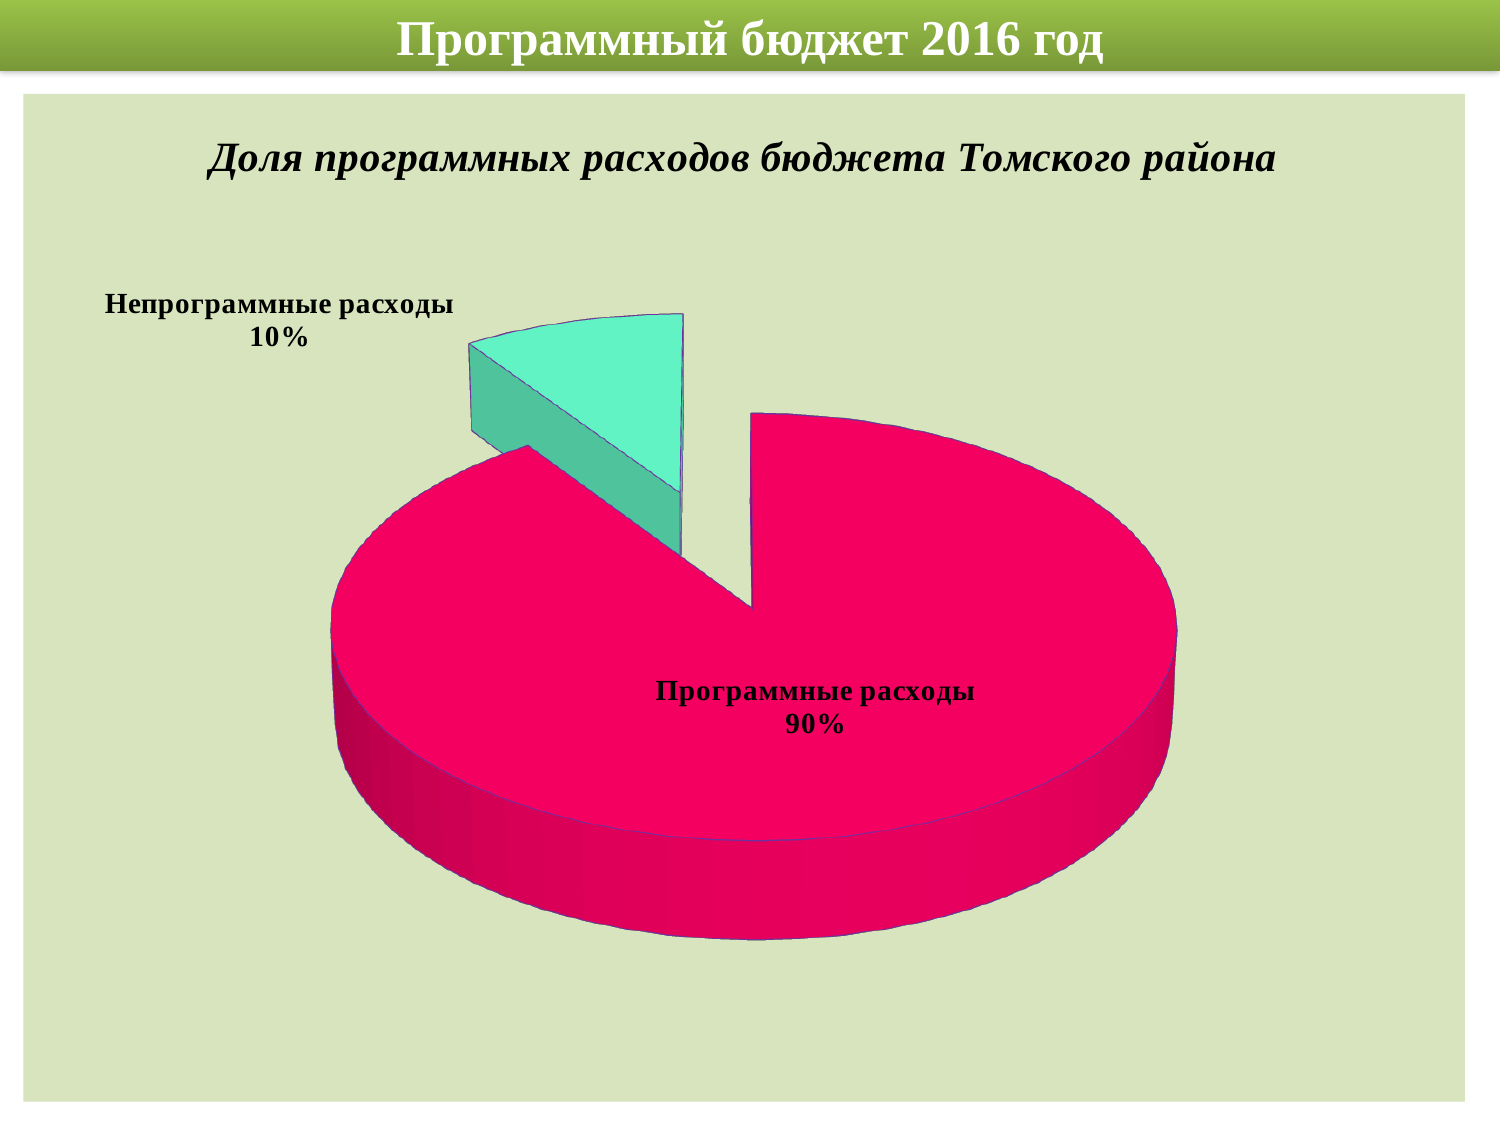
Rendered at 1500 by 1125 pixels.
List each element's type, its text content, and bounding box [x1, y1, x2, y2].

title Программный бюджет 2016 год [0, 0, 1500, 71]
chart [23, 93, 1466, 1102]
